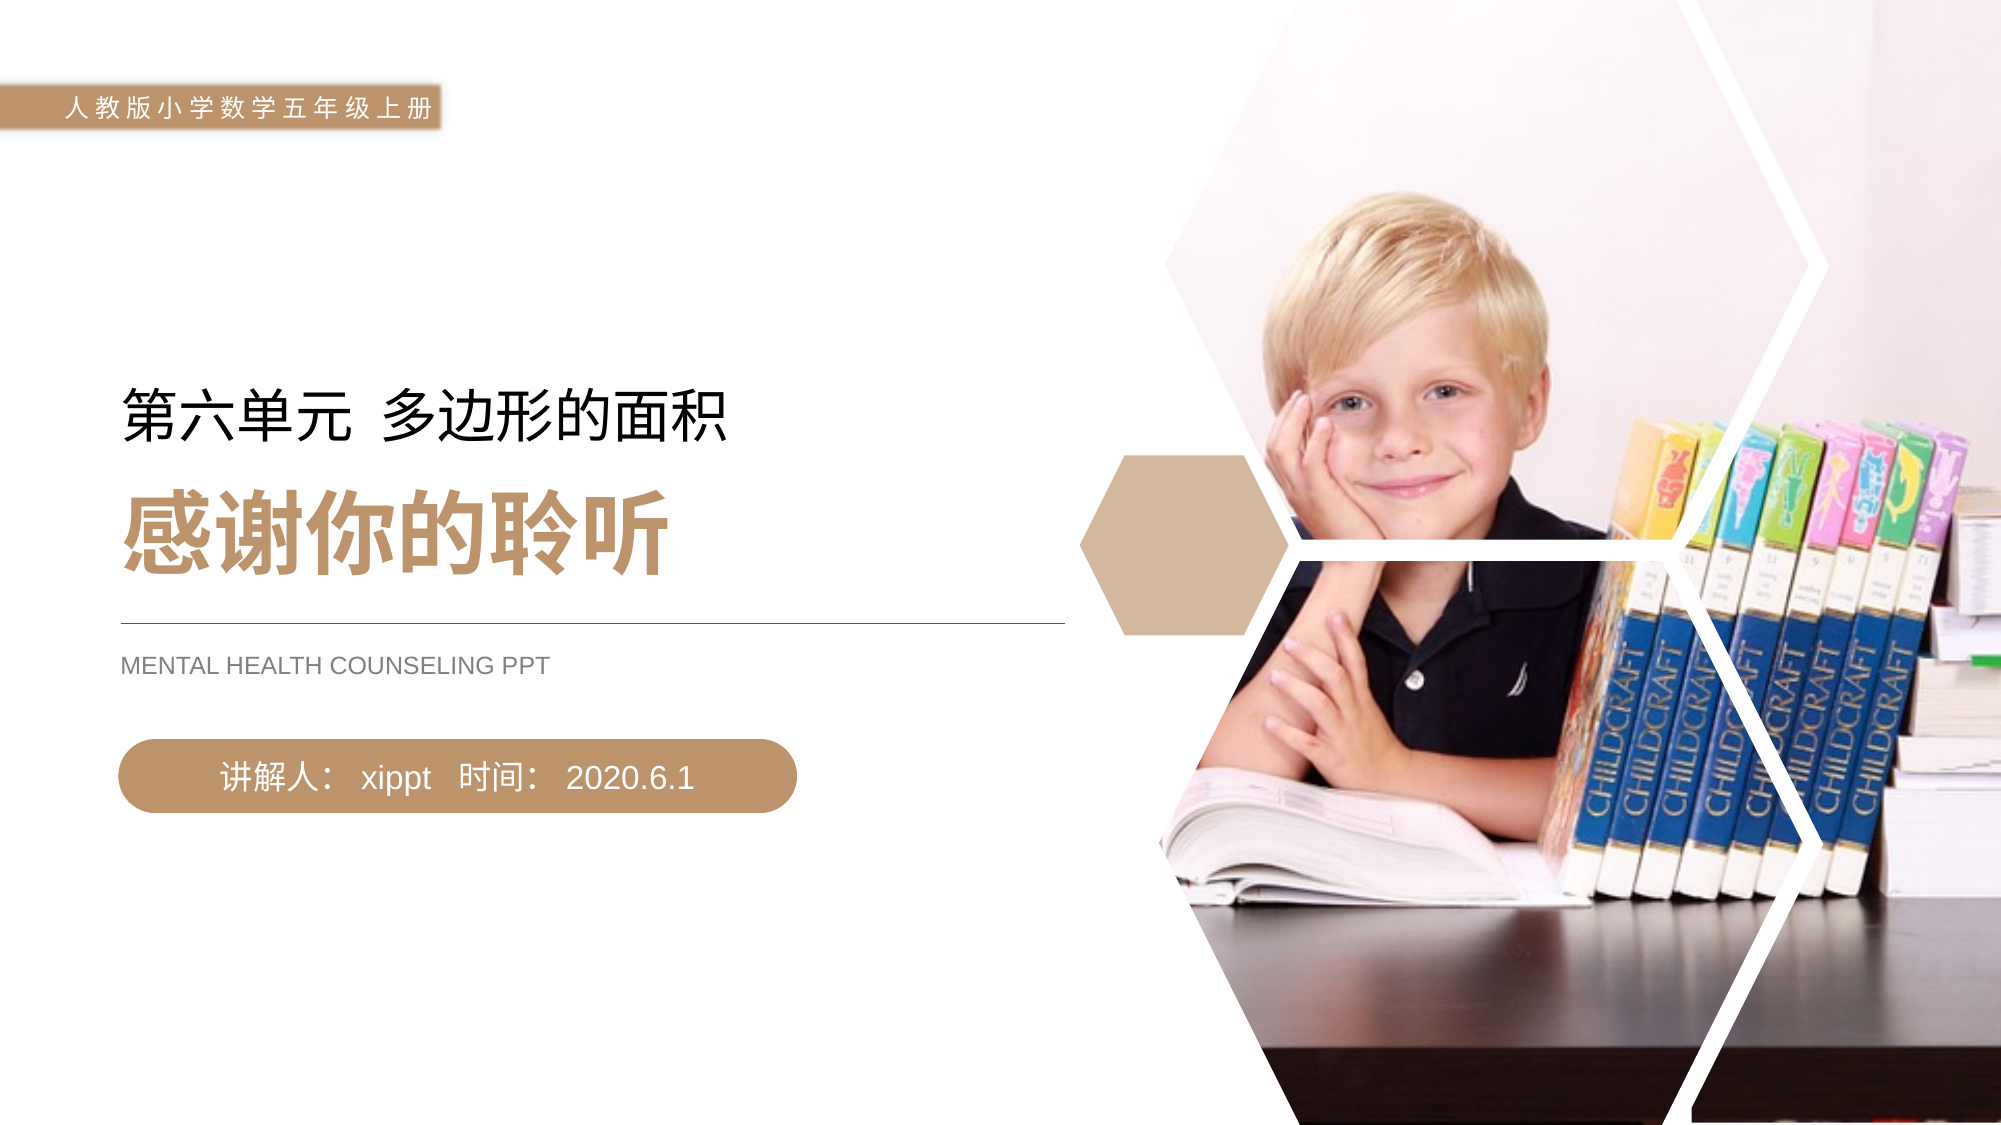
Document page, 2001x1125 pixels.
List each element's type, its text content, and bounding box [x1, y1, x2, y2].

text_box 人教版小学数学五年级上册 [0, 88, 438, 127]
text_box [1080, 454, 1290, 637]
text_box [105, 379, 1080, 814]
picture [1158, 0, 2001, 1125]
